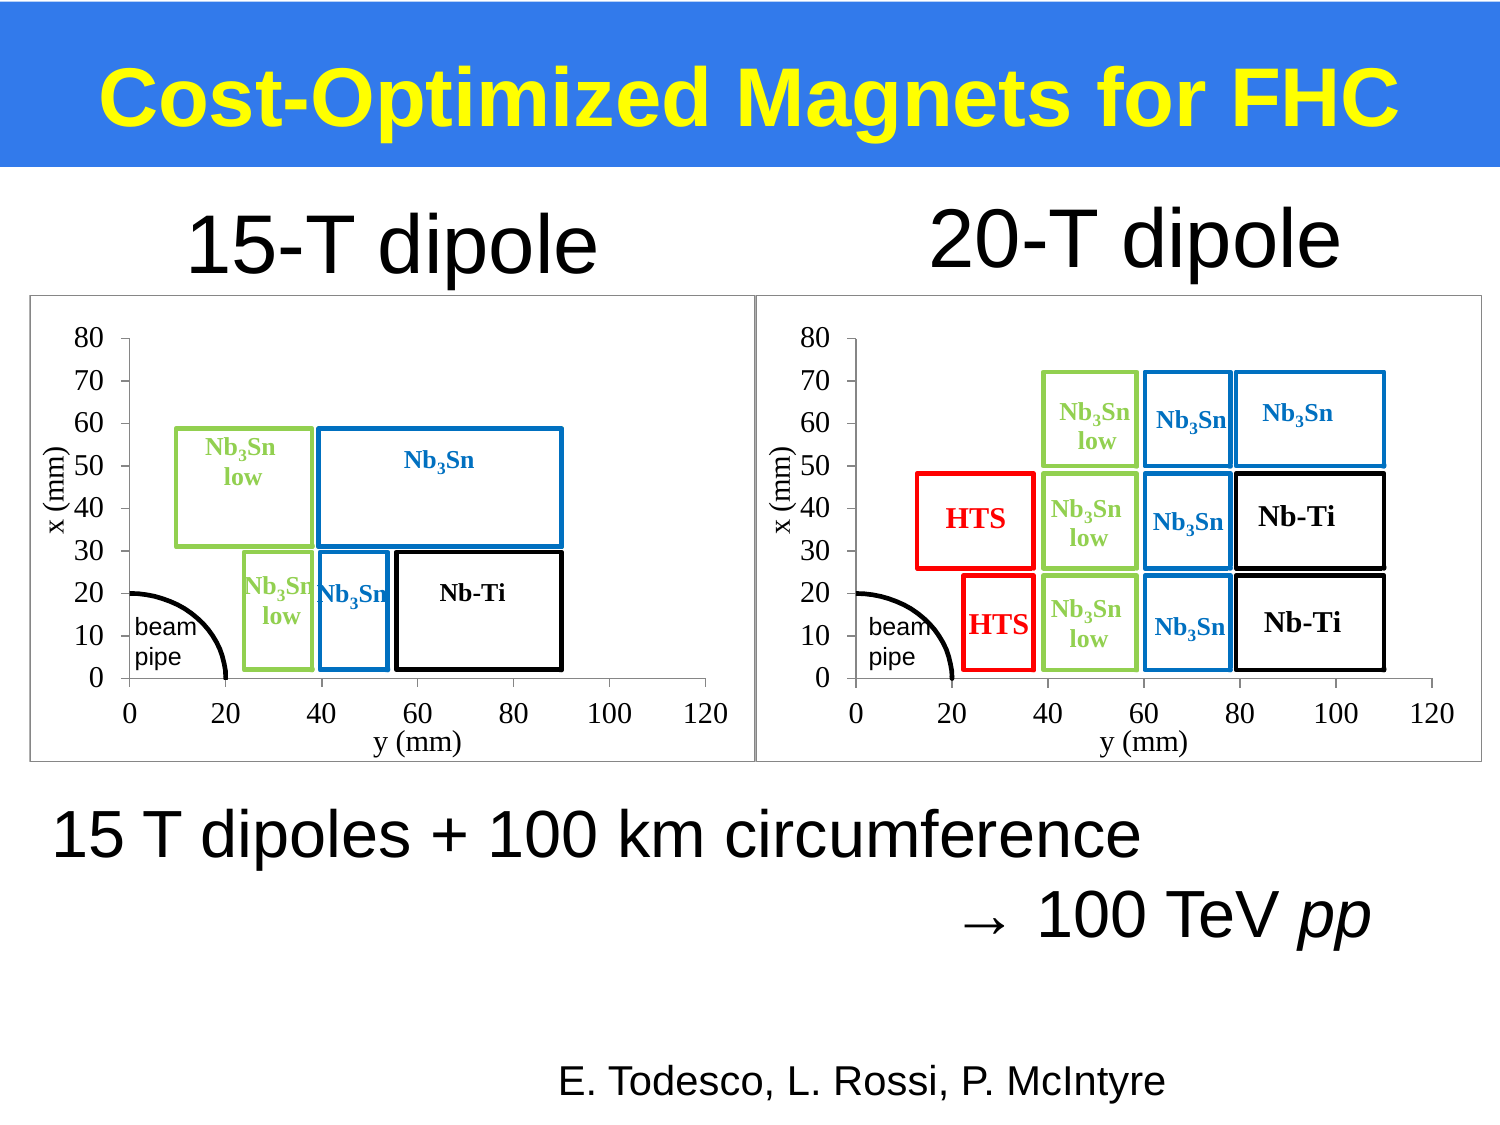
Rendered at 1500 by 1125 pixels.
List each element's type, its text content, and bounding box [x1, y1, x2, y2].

text_box 15 T dipoles + 100 km circumference → 100 TeV pp [36, 783, 1388, 1038]
text_box 20-T dipole [913, 177, 1358, 286]
text_box 15-T dipole [170, 183, 615, 286]
picture [755, 294, 1483, 763]
picture [29, 294, 748, 763]
text_box Cost-Optimized Magnets for FHC [0, 1, 1500, 167]
text_box E. Todesco, L. Rossi, P. McIntyre [543, 1046, 1264, 1112]
